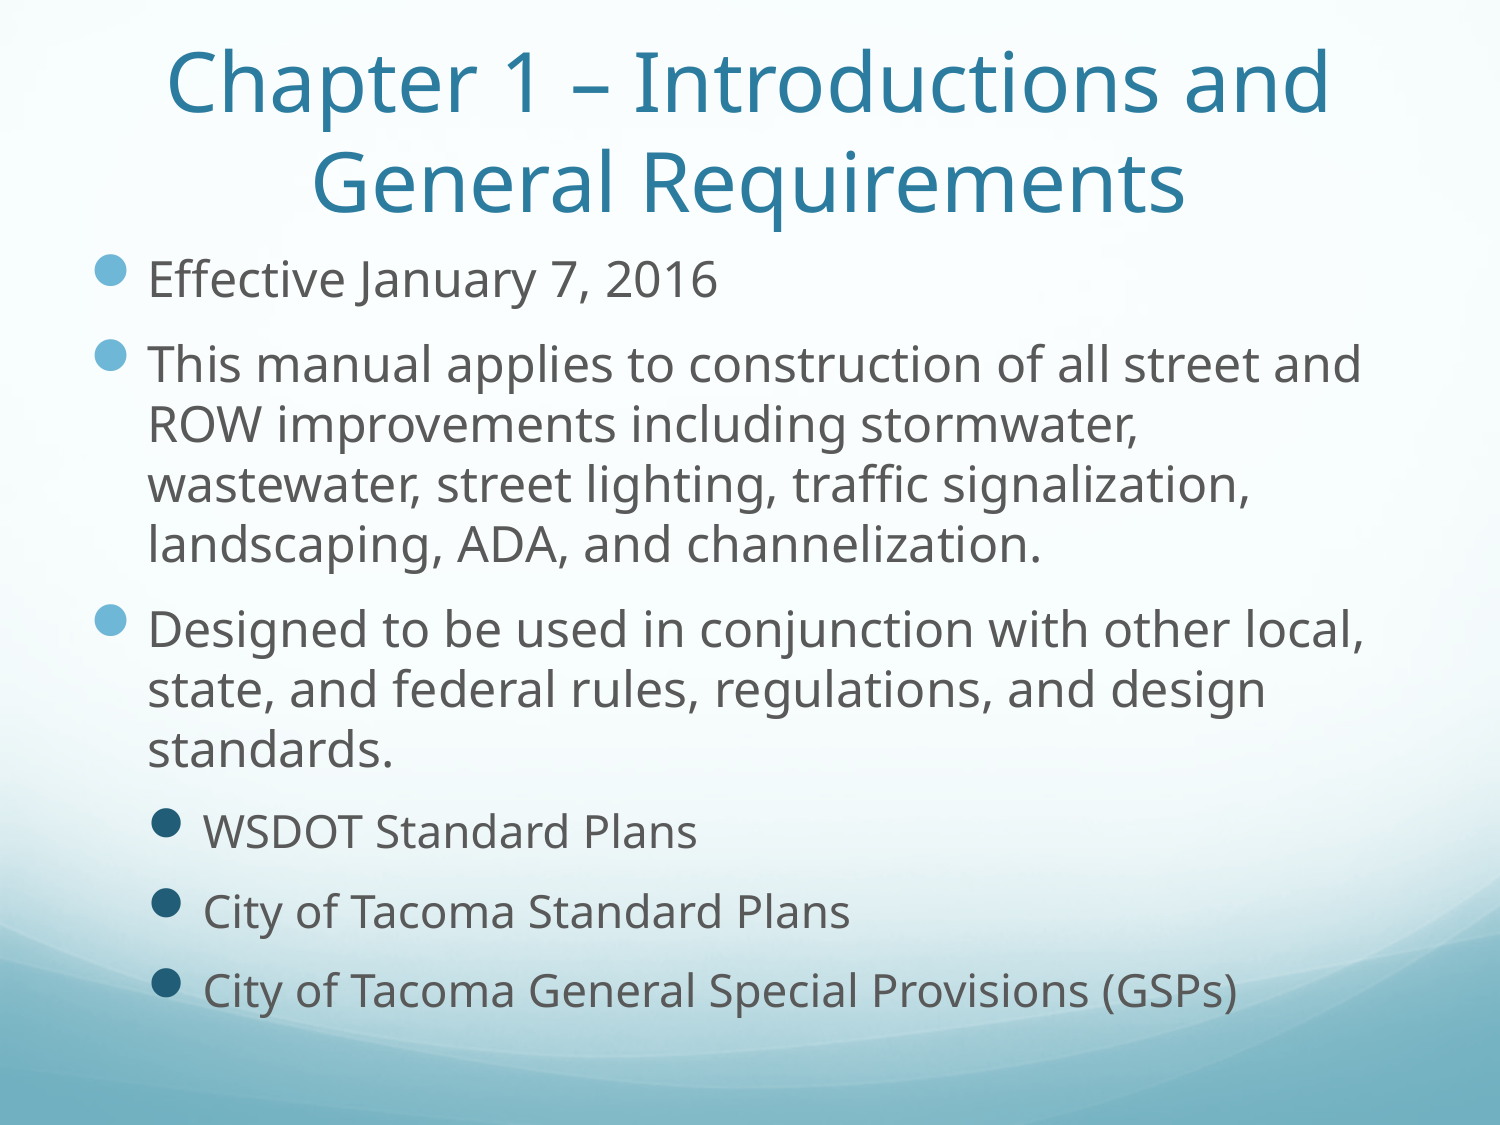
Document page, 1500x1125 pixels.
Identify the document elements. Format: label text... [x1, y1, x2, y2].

title Chapter 1 – Introductions and General Requirements [90, 17, 1410, 237]
list Effective January 7, 2016 This manual applies to construction of all street and ROW improvements including stormwater, wastewater, street lighting, traffic signalization, landscaping, ADA, and channelization. Designed to be used in conjunction with other local, state, and federal rules, regulations, and design standards. WSDOT Standard Plans City of Tacoma Standard Plans City of Tacoma General Special Provisions (GSPs) [75, 239, 1425, 1113]
